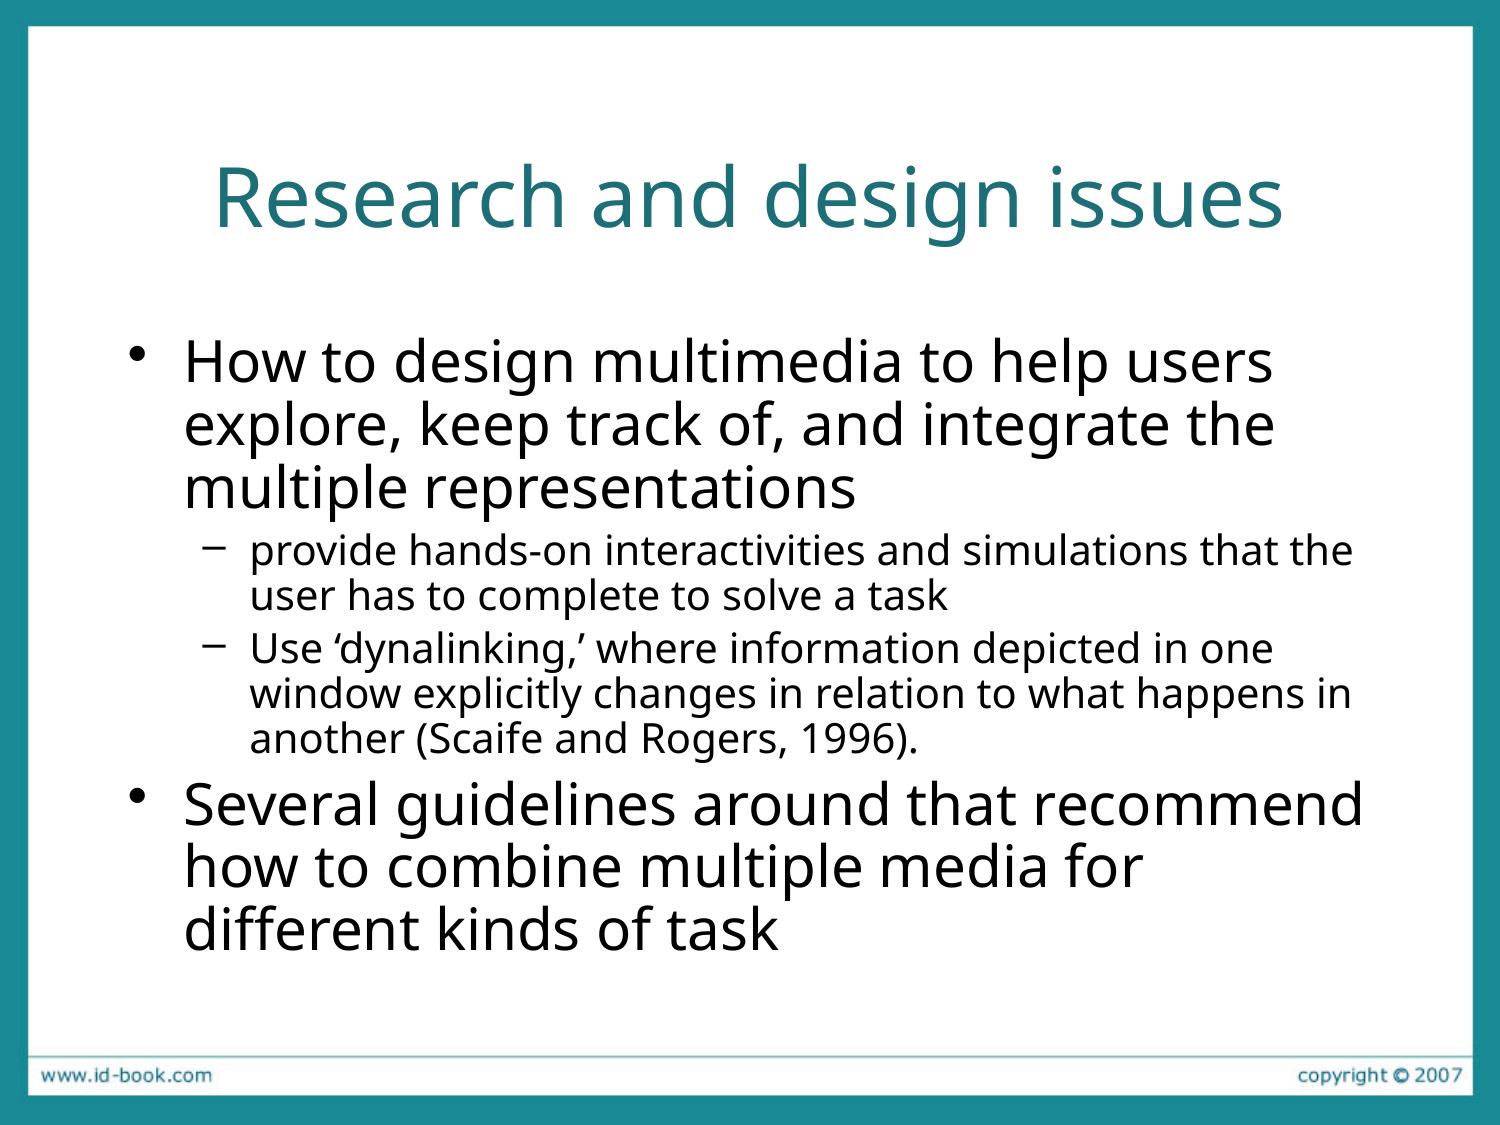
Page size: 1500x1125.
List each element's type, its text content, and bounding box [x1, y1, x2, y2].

picture [0, 0, 1500, 1125]
title Research and design issues [112, 99, 1388, 288]
list How to design multimedia to help users explore, keep track of, and integrate the multiple representations provide hands-on interactivities and simulations that the user has to complete to solve a task Use ‘dynalinking,’ where information depicted in one window explicitly changes in relation to what happens in another (Scaife and Rogers, 1996). Several guidelines around that recommend how to combine multiple media for different kinds of task [112, 324, 1388, 1000]
